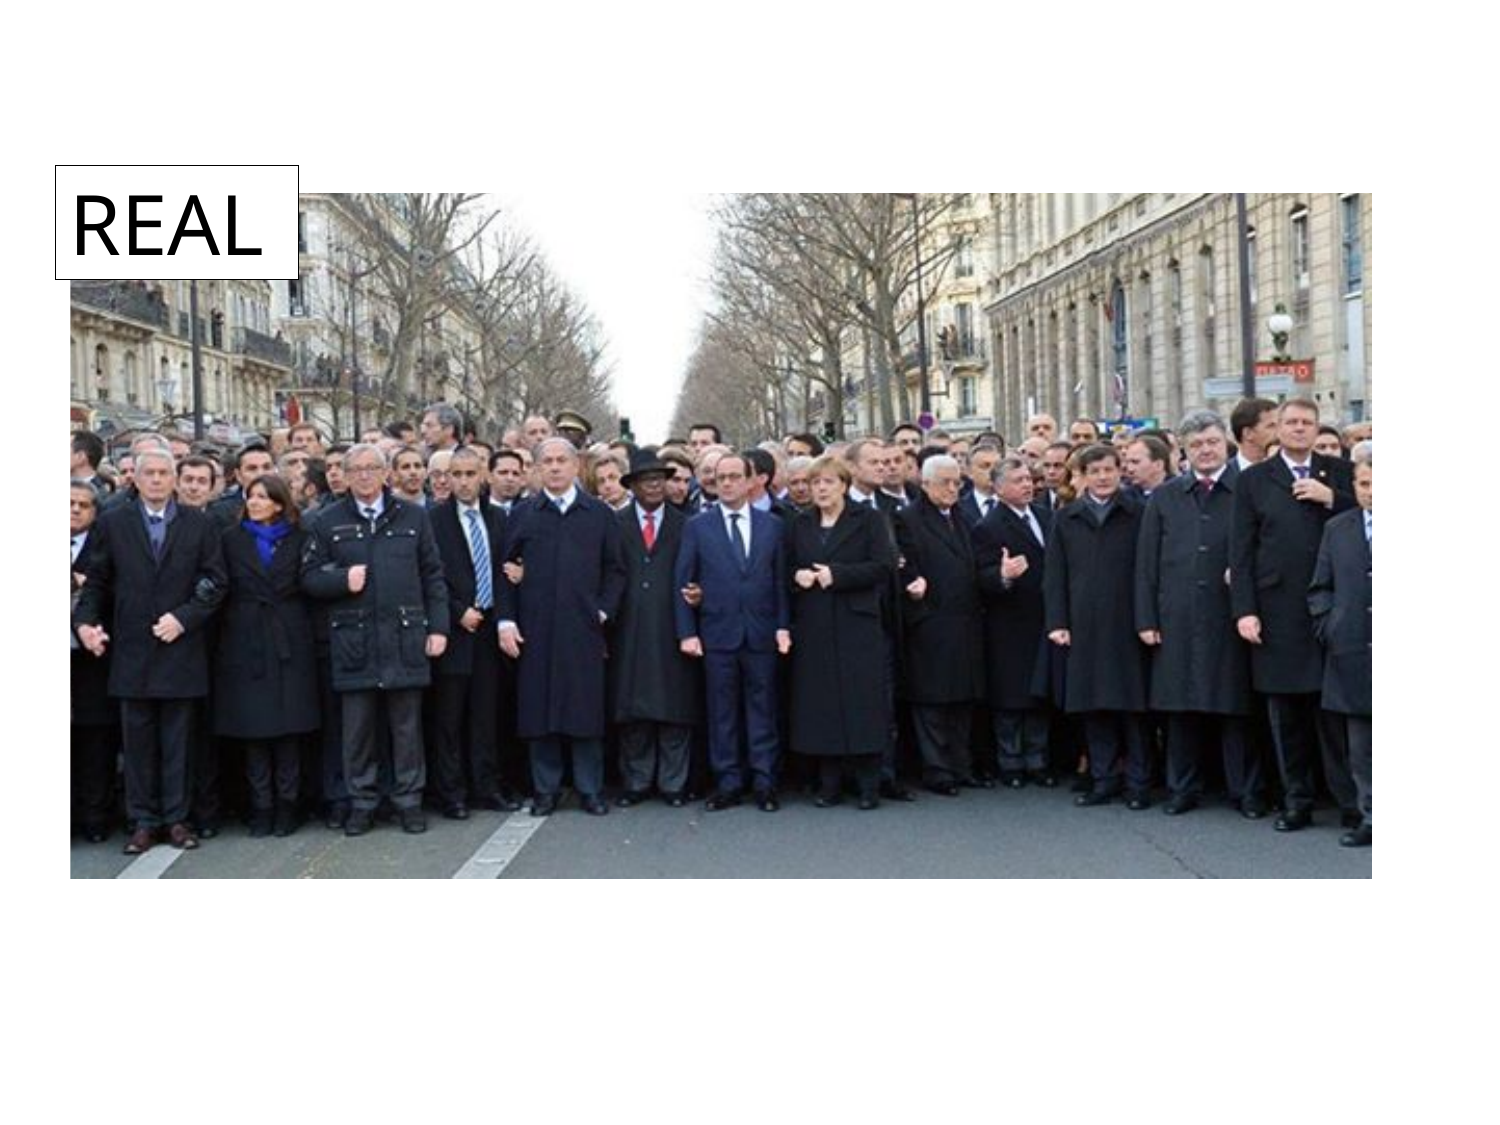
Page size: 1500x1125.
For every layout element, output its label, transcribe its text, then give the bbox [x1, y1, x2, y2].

picture [70, 192, 1373, 879]
text_box REAL [55, 165, 299, 280]
